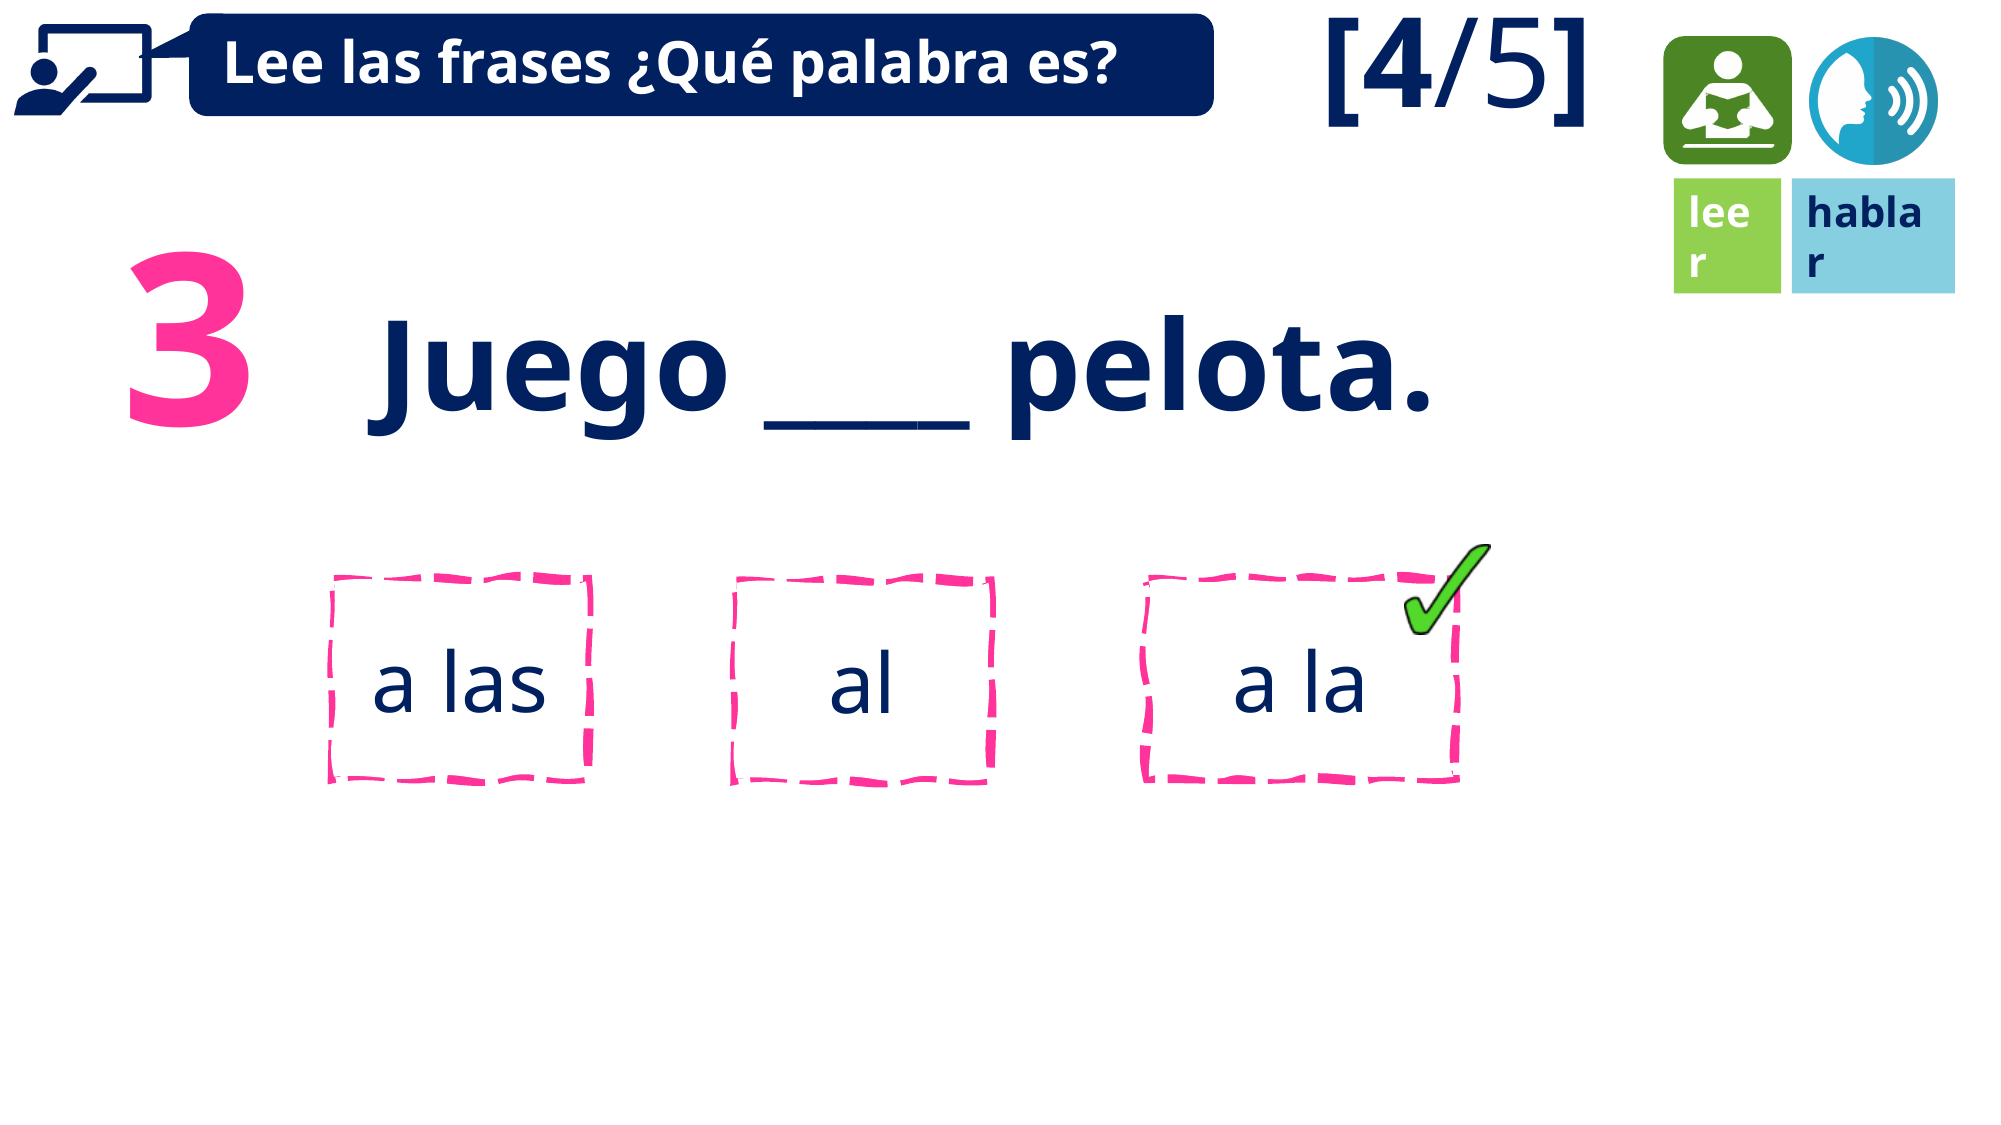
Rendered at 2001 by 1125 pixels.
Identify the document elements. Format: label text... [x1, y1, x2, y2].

picture [1404, 544, 1491, 635]
text_box Lee las frases ¿Qué palabra es? [208, 18, 1231, 103]
text_box hablar [1791, 178, 1955, 294]
picture [1809, 37, 1938, 165]
text_box [4/5] [1306, 0, 1609, 140]
text_box a las [331, 576, 589, 781]
text_box leer [1673, 178, 1782, 294]
picture [7, 0, 158, 145]
text_box [158, 13, 1214, 117]
text_box a la [1144, 577, 1456, 780]
picture [1663, 36, 1792, 165]
text_box 3 [106, 178, 274, 481]
text_box Juego ____ pelota. [363, 277, 1453, 443]
text_box al [733, 578, 992, 783]
